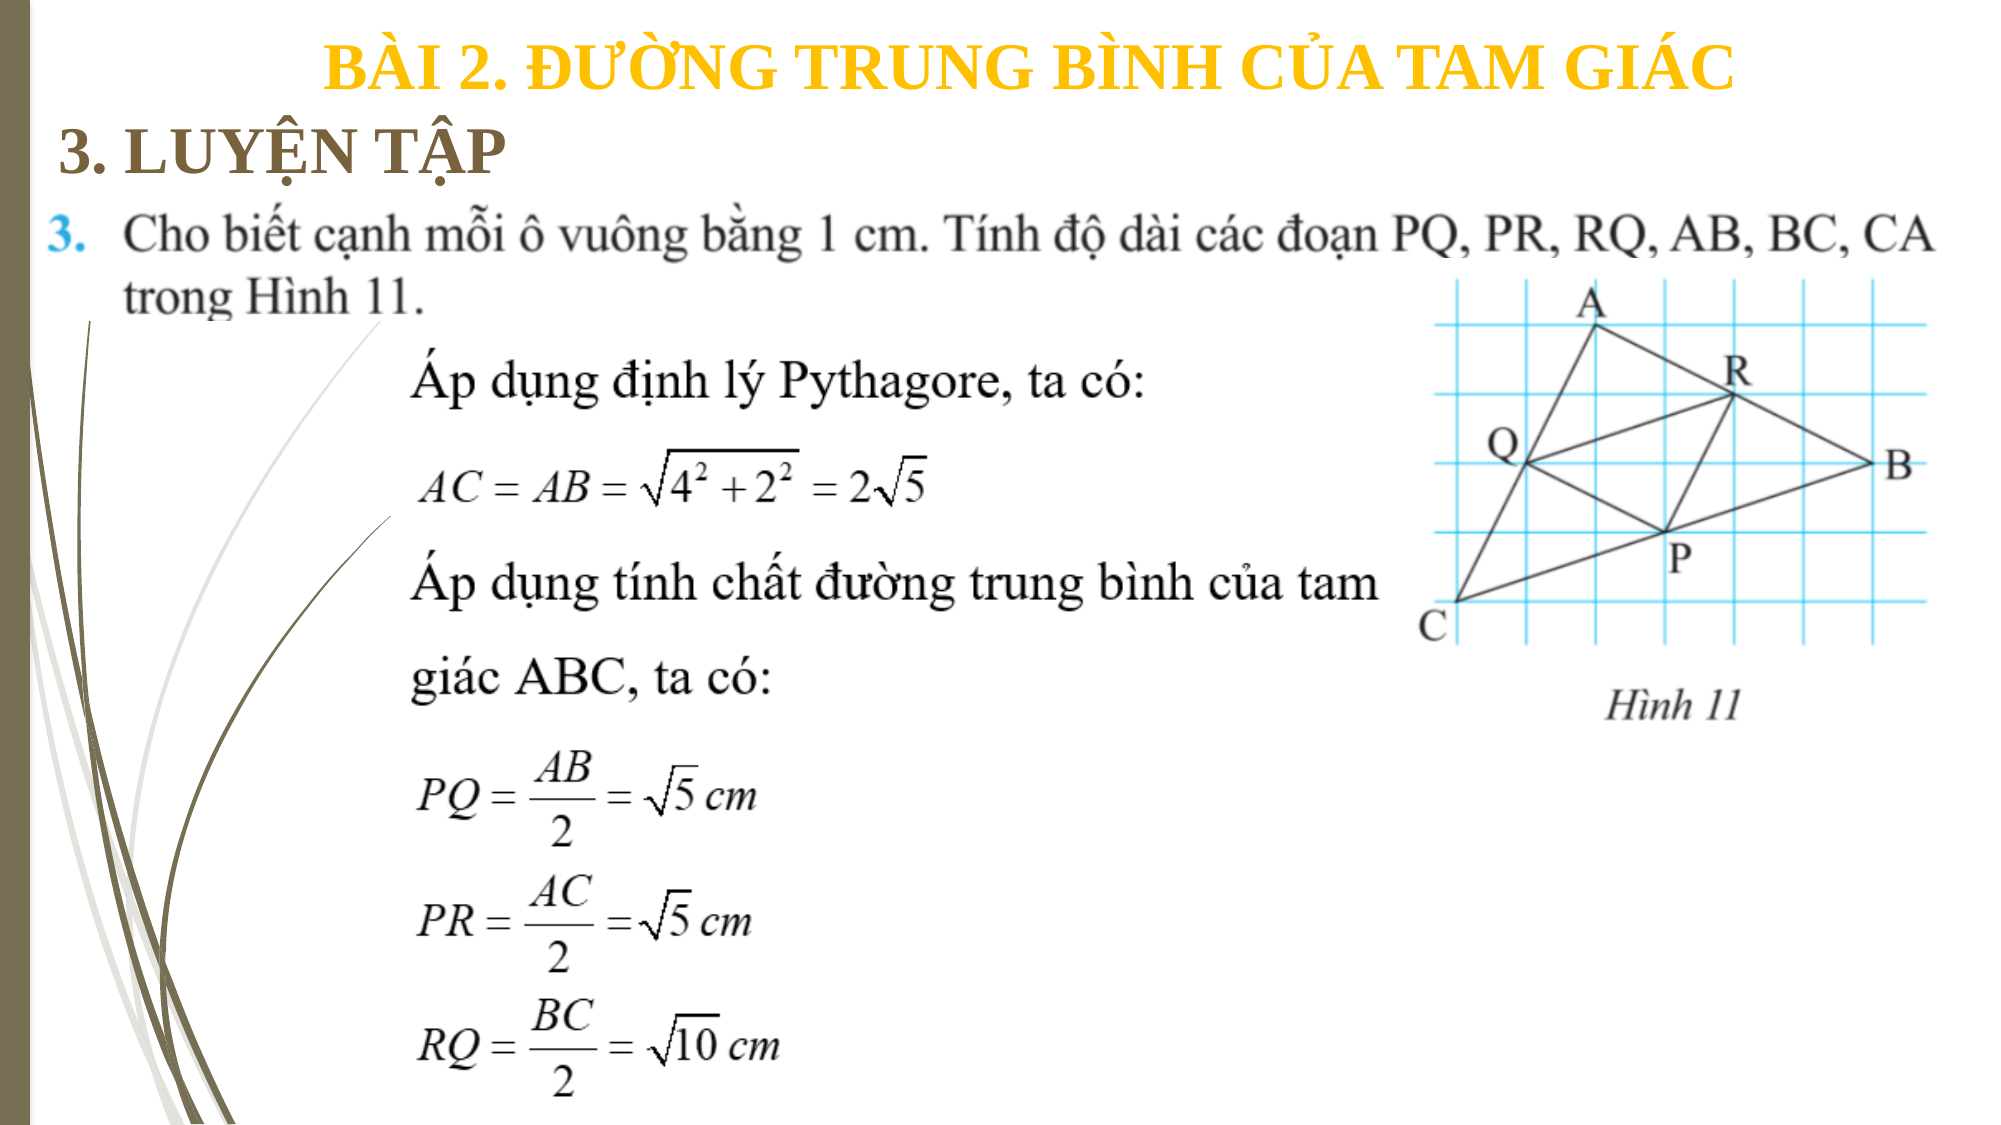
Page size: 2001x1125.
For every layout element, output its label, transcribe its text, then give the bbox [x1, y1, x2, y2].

text_box 3. LUYỆN TẬP [43, 99, 1555, 195]
text_box BÀI 2. ĐƯỜNG TRUNG BÌNH CỦA TAM GIÁC [308, 15, 1789, 110]
picture [43, 195, 1957, 1111]
